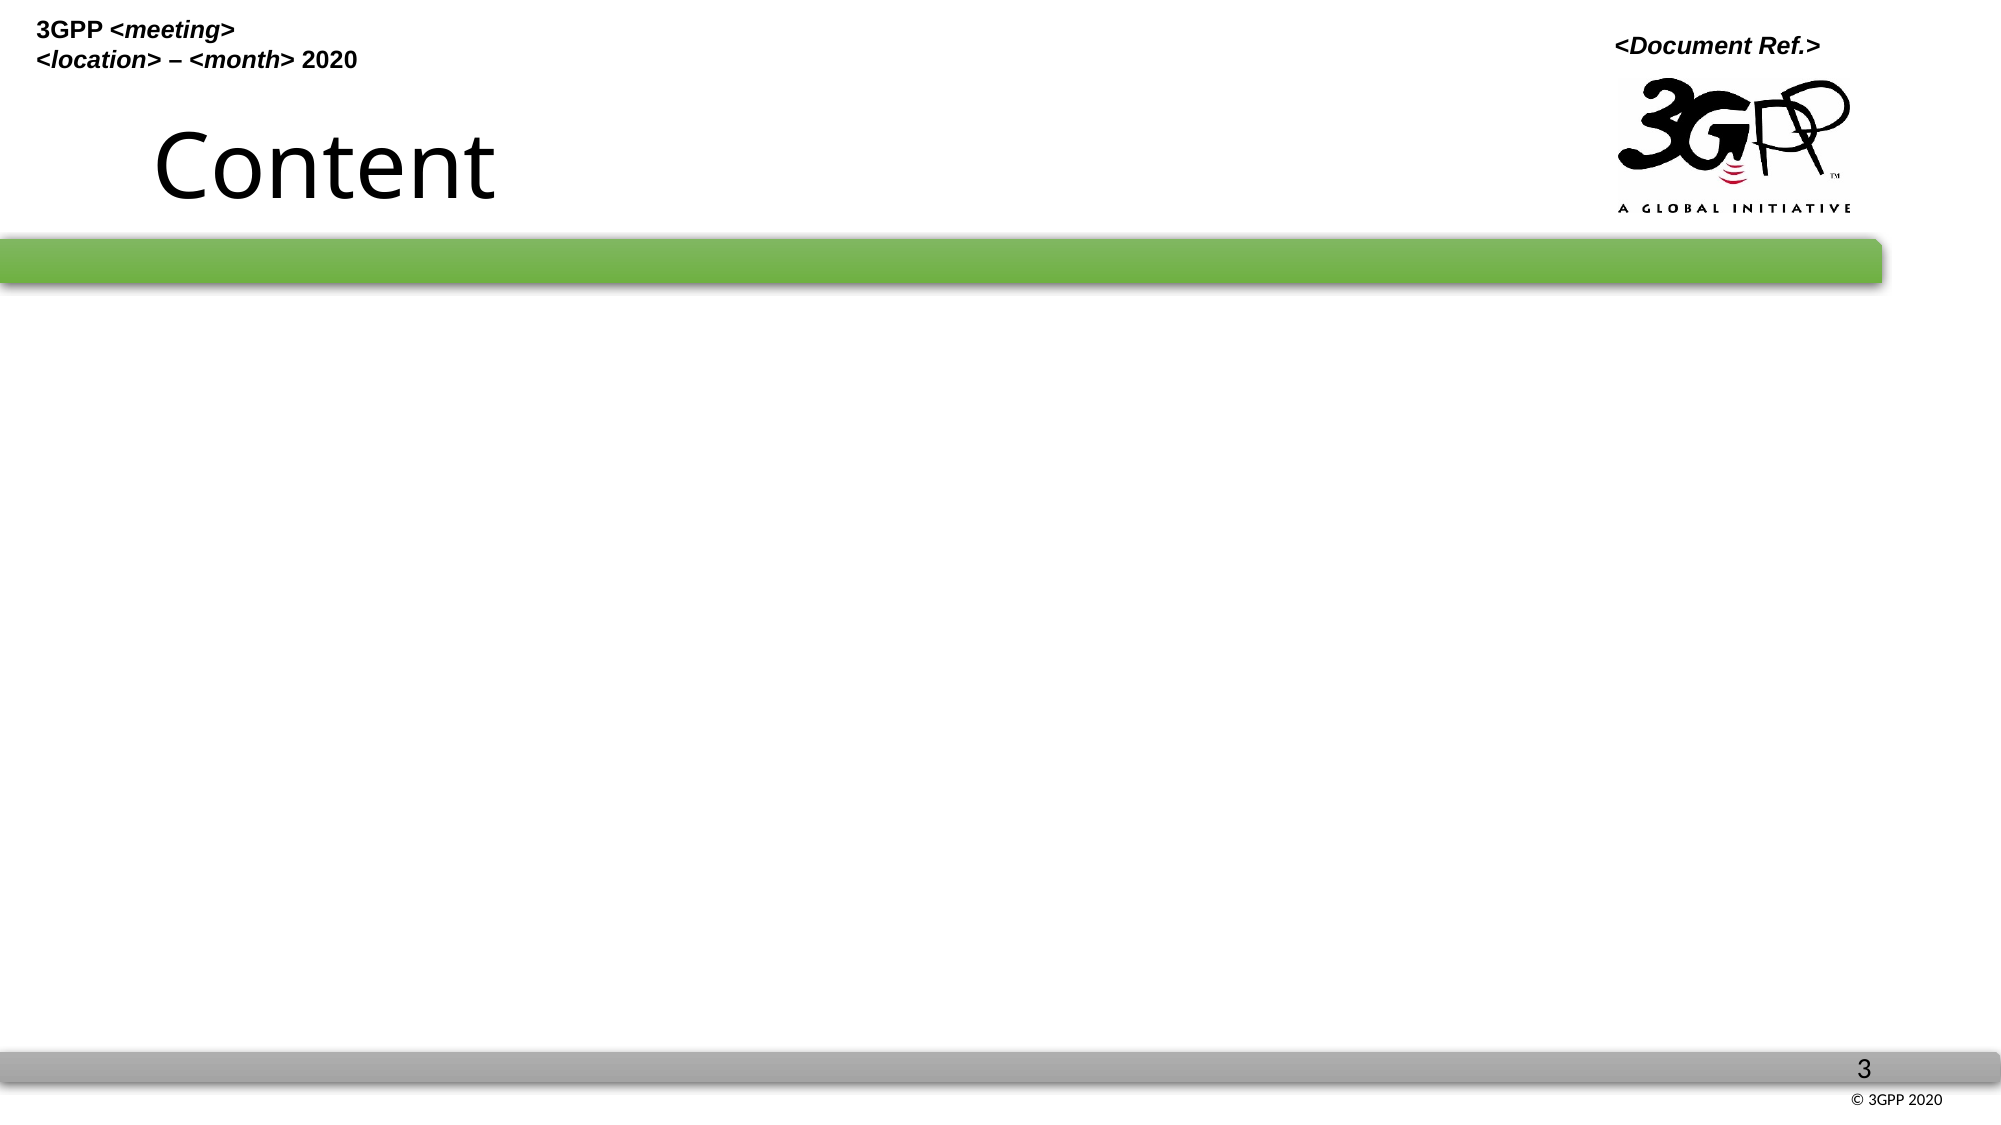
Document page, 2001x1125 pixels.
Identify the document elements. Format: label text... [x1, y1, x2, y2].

title Content [137, 59, 1863, 278]
